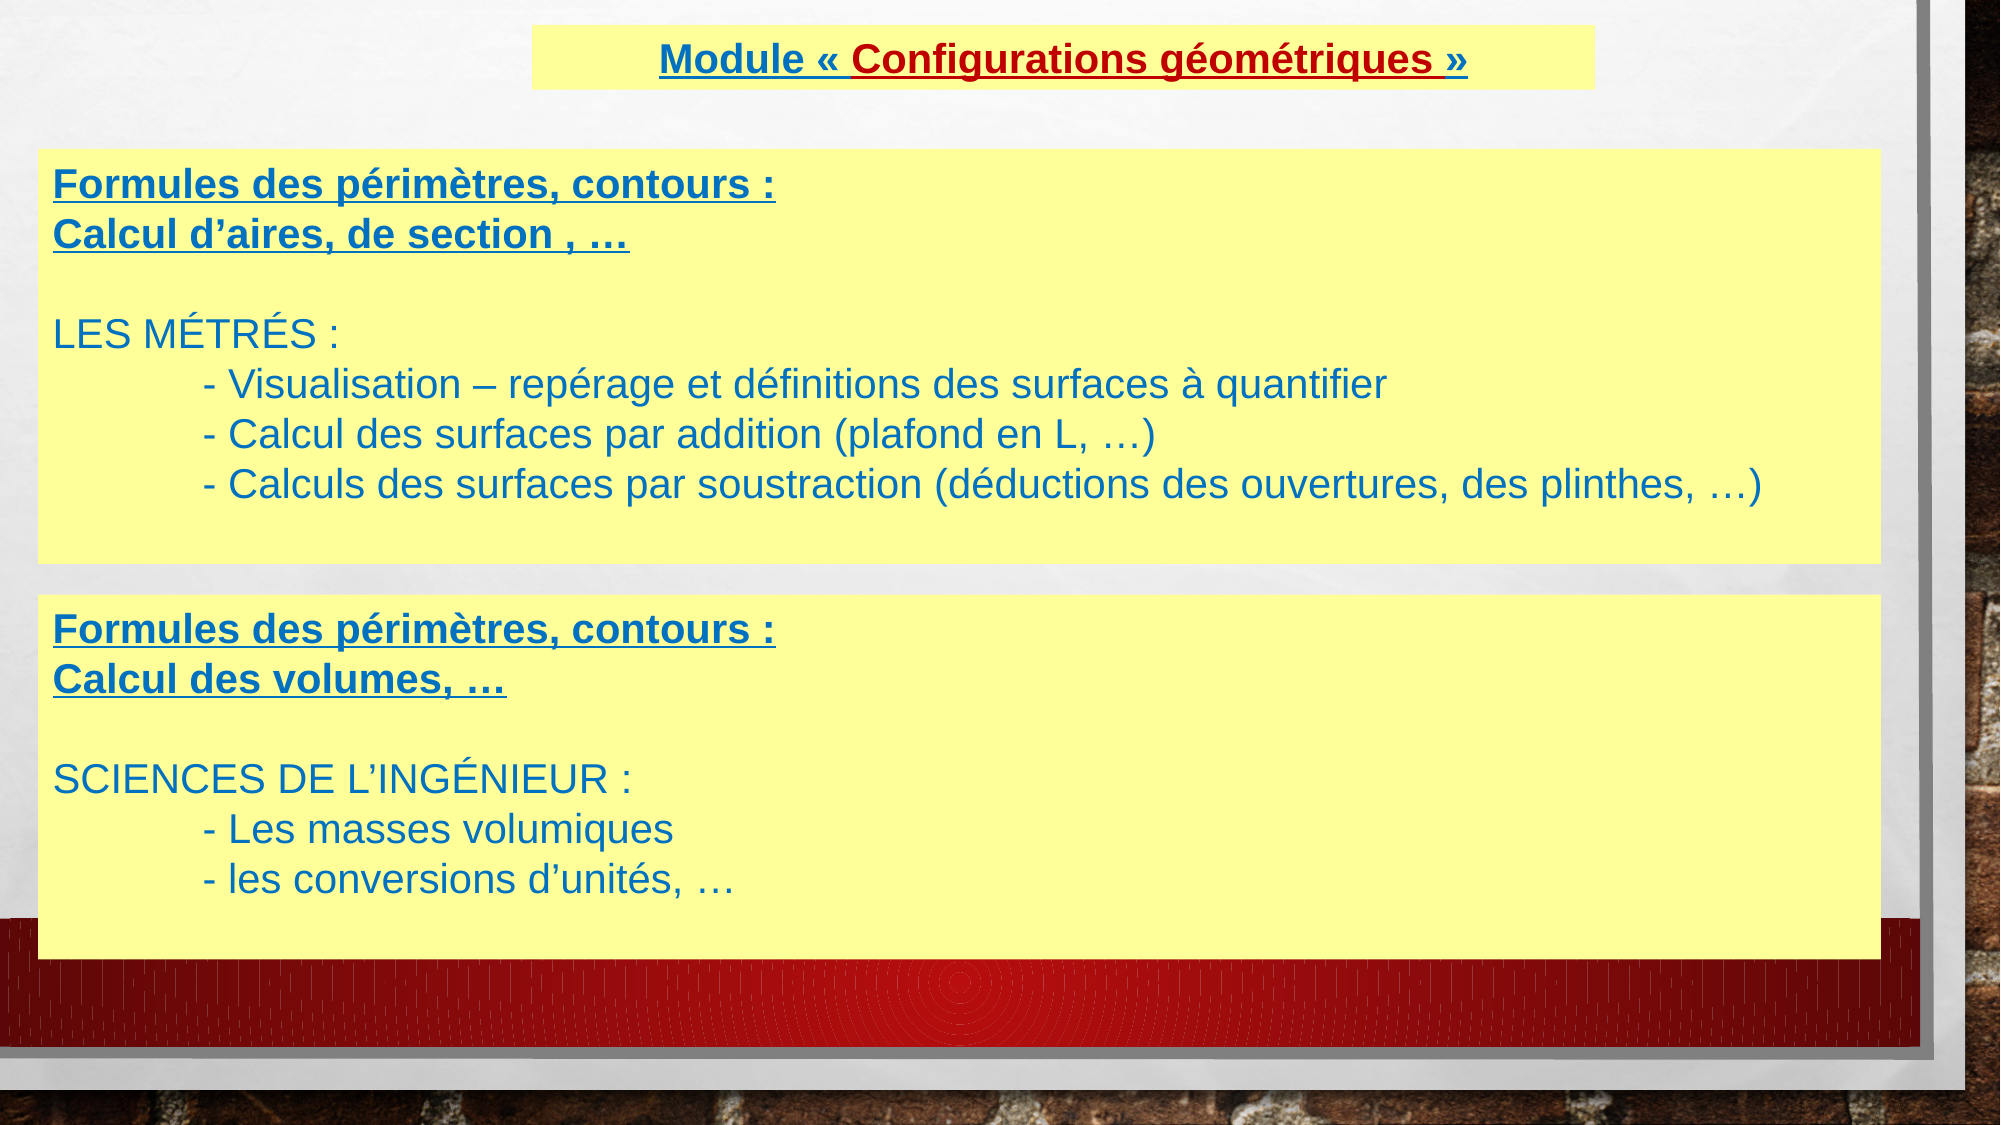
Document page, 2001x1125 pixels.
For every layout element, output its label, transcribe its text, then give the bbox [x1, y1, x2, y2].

text_box Formules des périmètres, contours : Calcul des volumes, … Sciences de l’ingénieur : - Les masses volumiques - les conversions d’unités, … [38, 594, 1881, 960]
text_box Formules des périmètres, contours : Calcul d’aires, de section , … Les métrés : - Visualisation – repérage et définitions des surfaces à quantifier - Calcul des surfaces par addition (plafond en L, …) - Calculs des surfaces par soustraction (déductions des ouvertures, des plinthes, …) [38, 148, 1881, 564]
text_box Module « Configurations géométriques » [532, 24, 1595, 90]
picture [0, 0, 2000, 1125]
